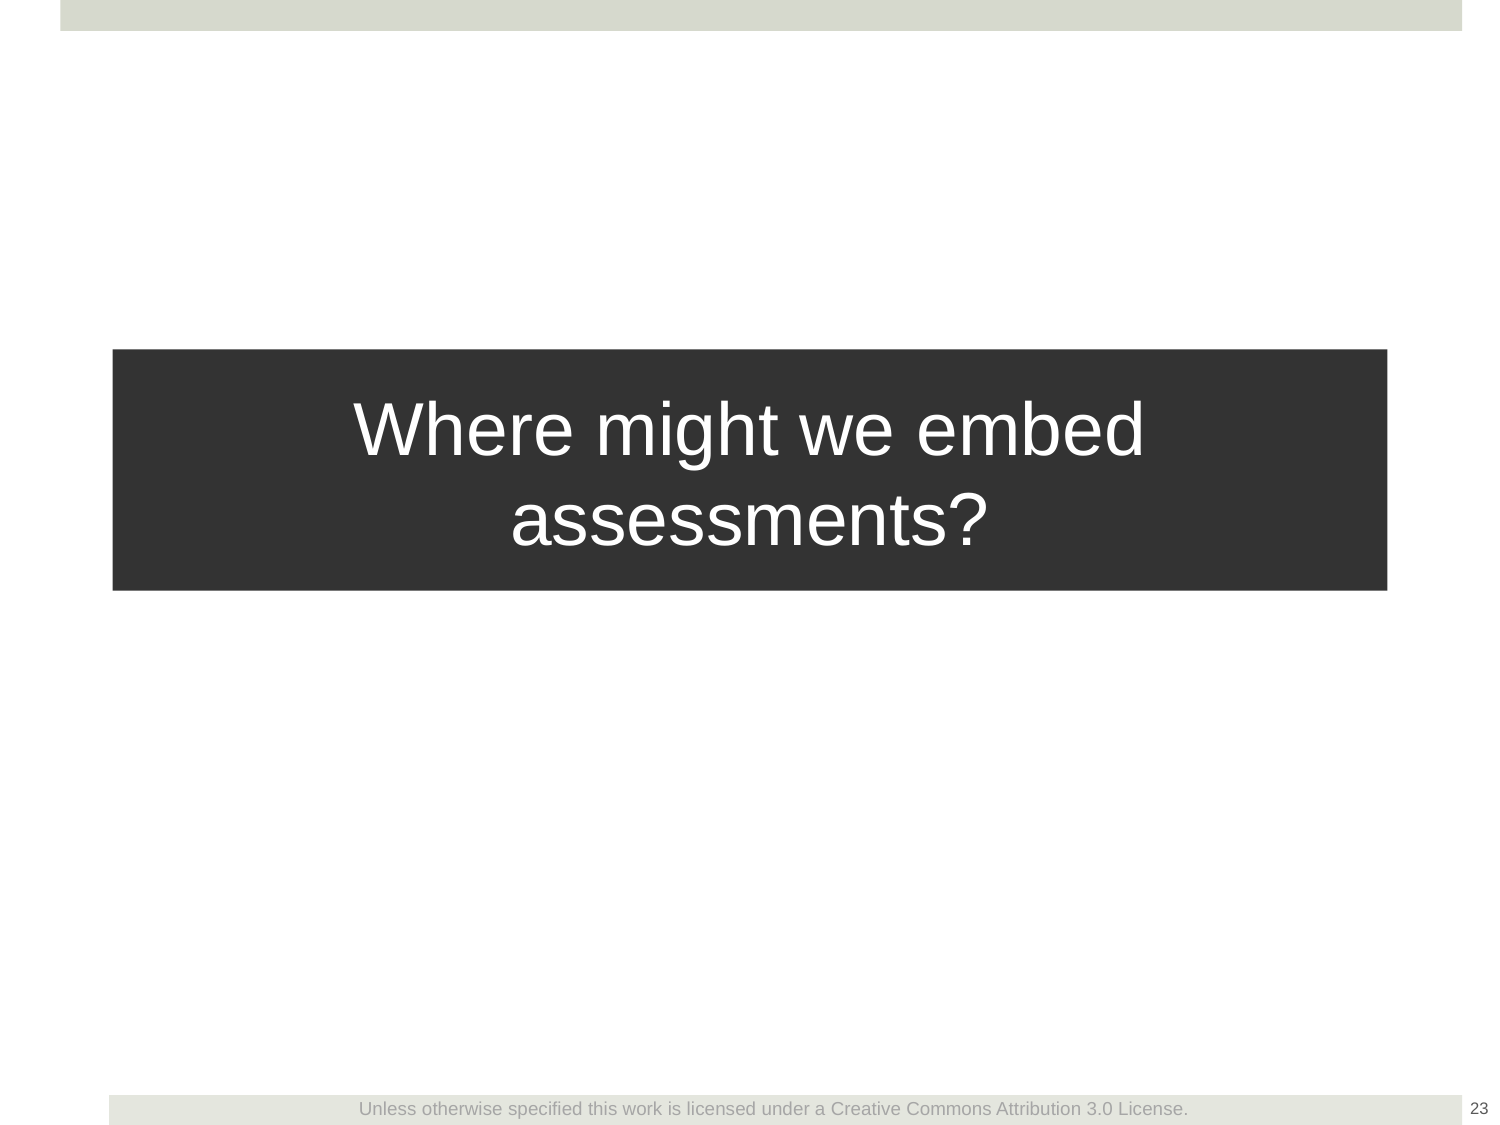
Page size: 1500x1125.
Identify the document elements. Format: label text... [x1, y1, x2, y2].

slide_number 23 [1441, 1077, 1500, 1125]
title Where might we embed assessments? [112, 349, 1388, 591]
